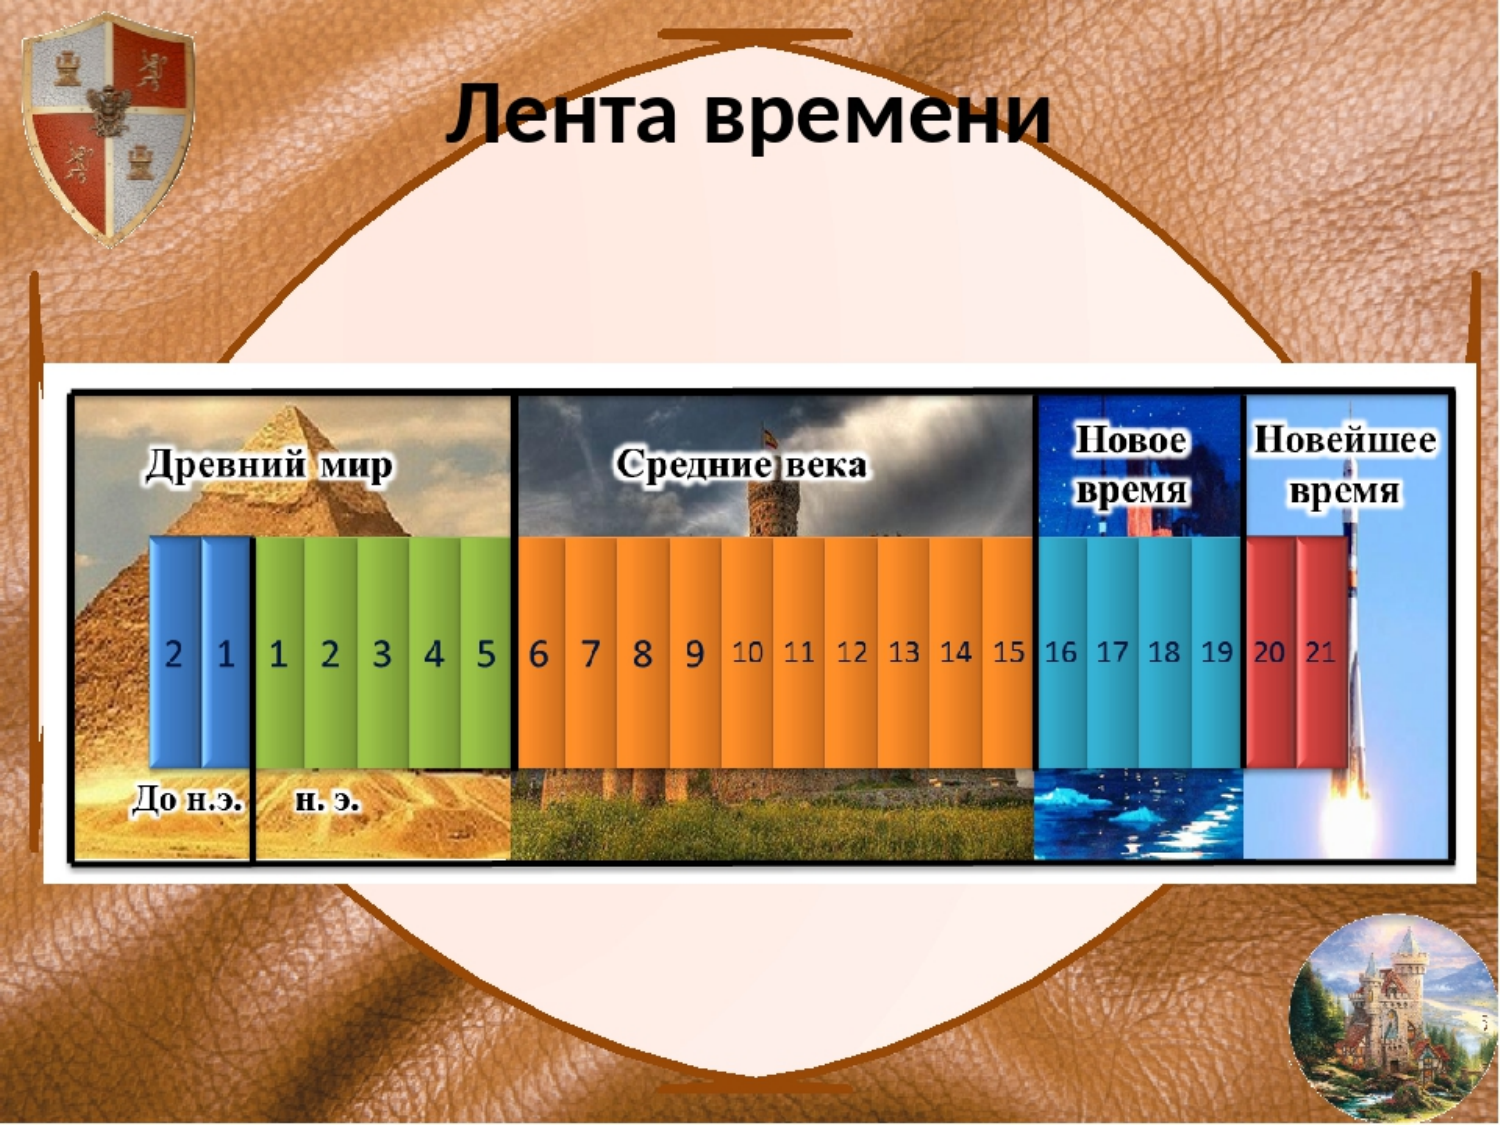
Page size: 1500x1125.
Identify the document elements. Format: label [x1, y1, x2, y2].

list [0, 0, 1500, 1125]
